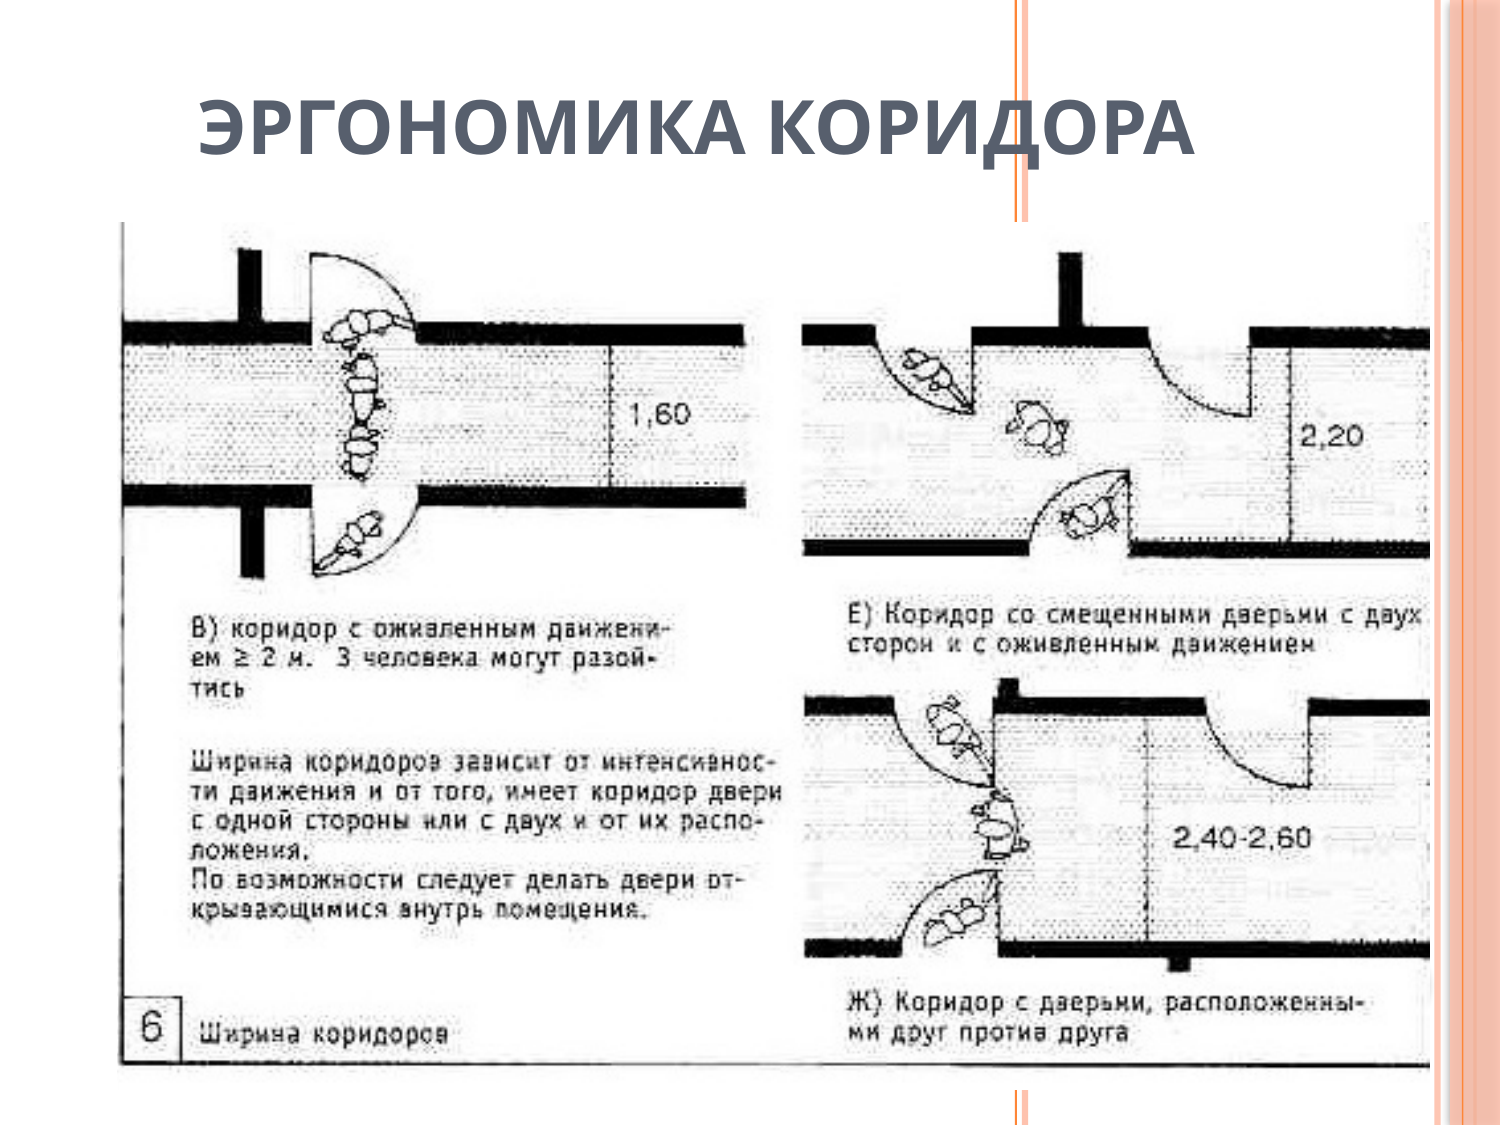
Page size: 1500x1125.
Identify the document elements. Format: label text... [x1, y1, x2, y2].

title Эргономика коридора [183, 101, 1218, 177]
picture [116, 222, 1431, 1091]
